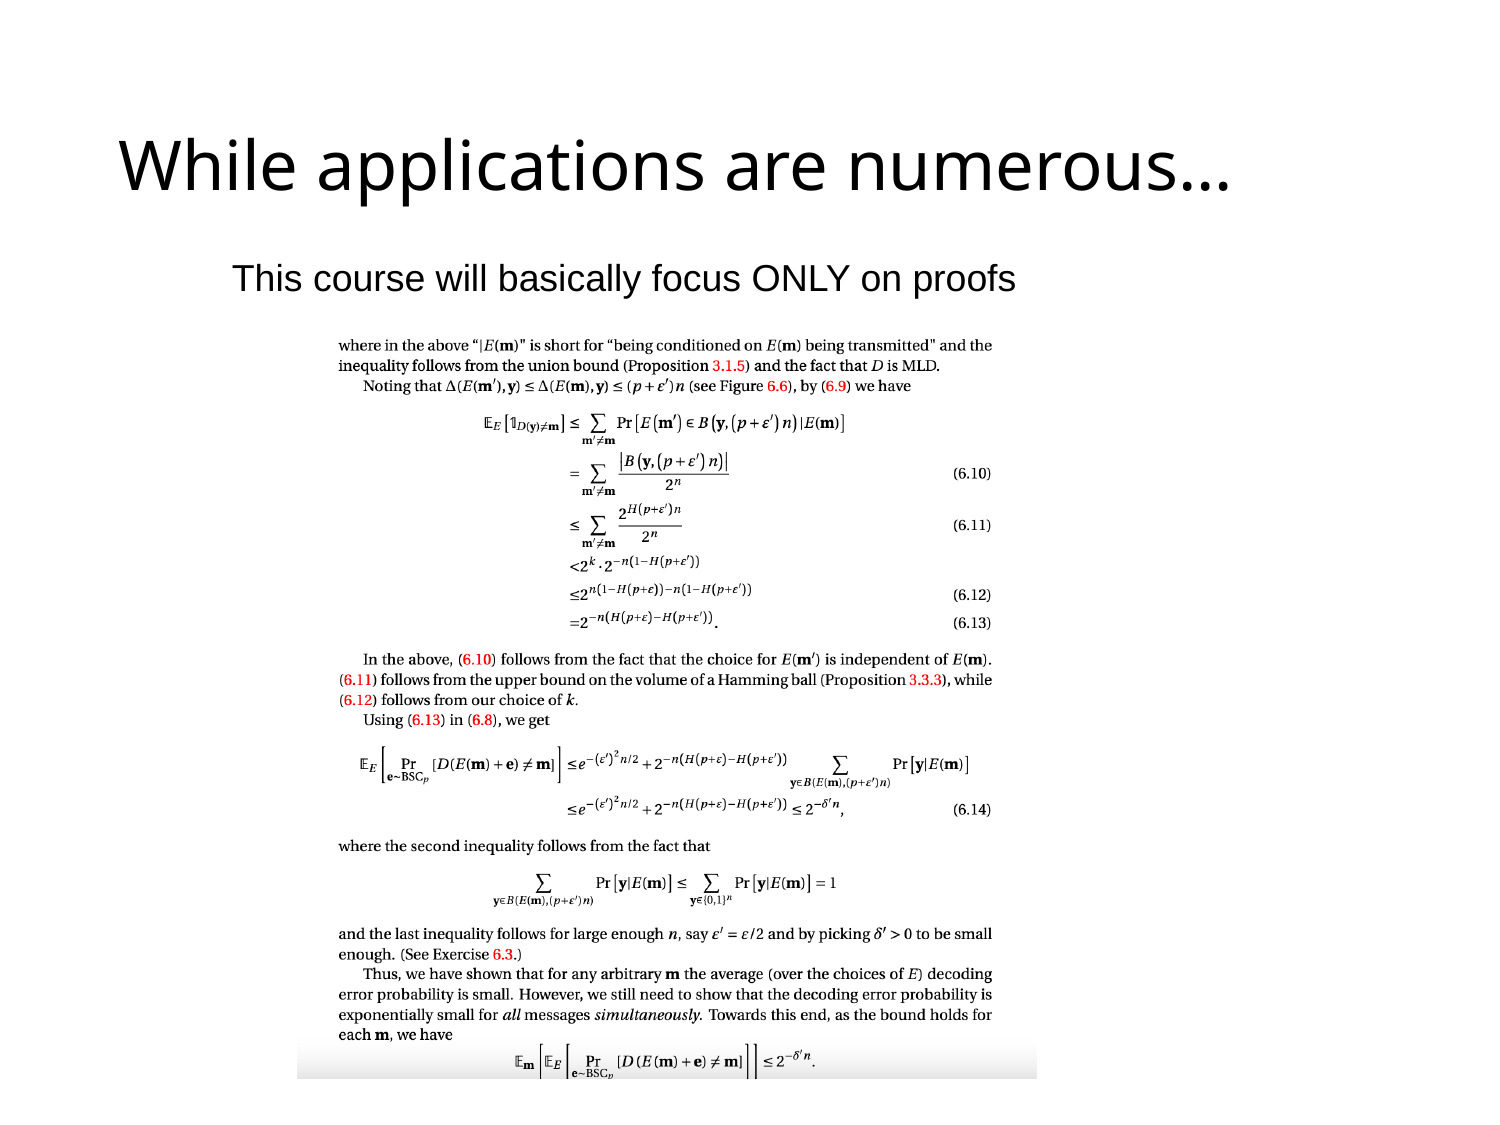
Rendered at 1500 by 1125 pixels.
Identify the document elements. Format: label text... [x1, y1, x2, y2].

picture [297, 324, 1037, 1079]
text_box This course will basically focus ONLY on proofs [217, 246, 1032, 307]
title While applications are numerous… [103, 59, 1397, 278]
